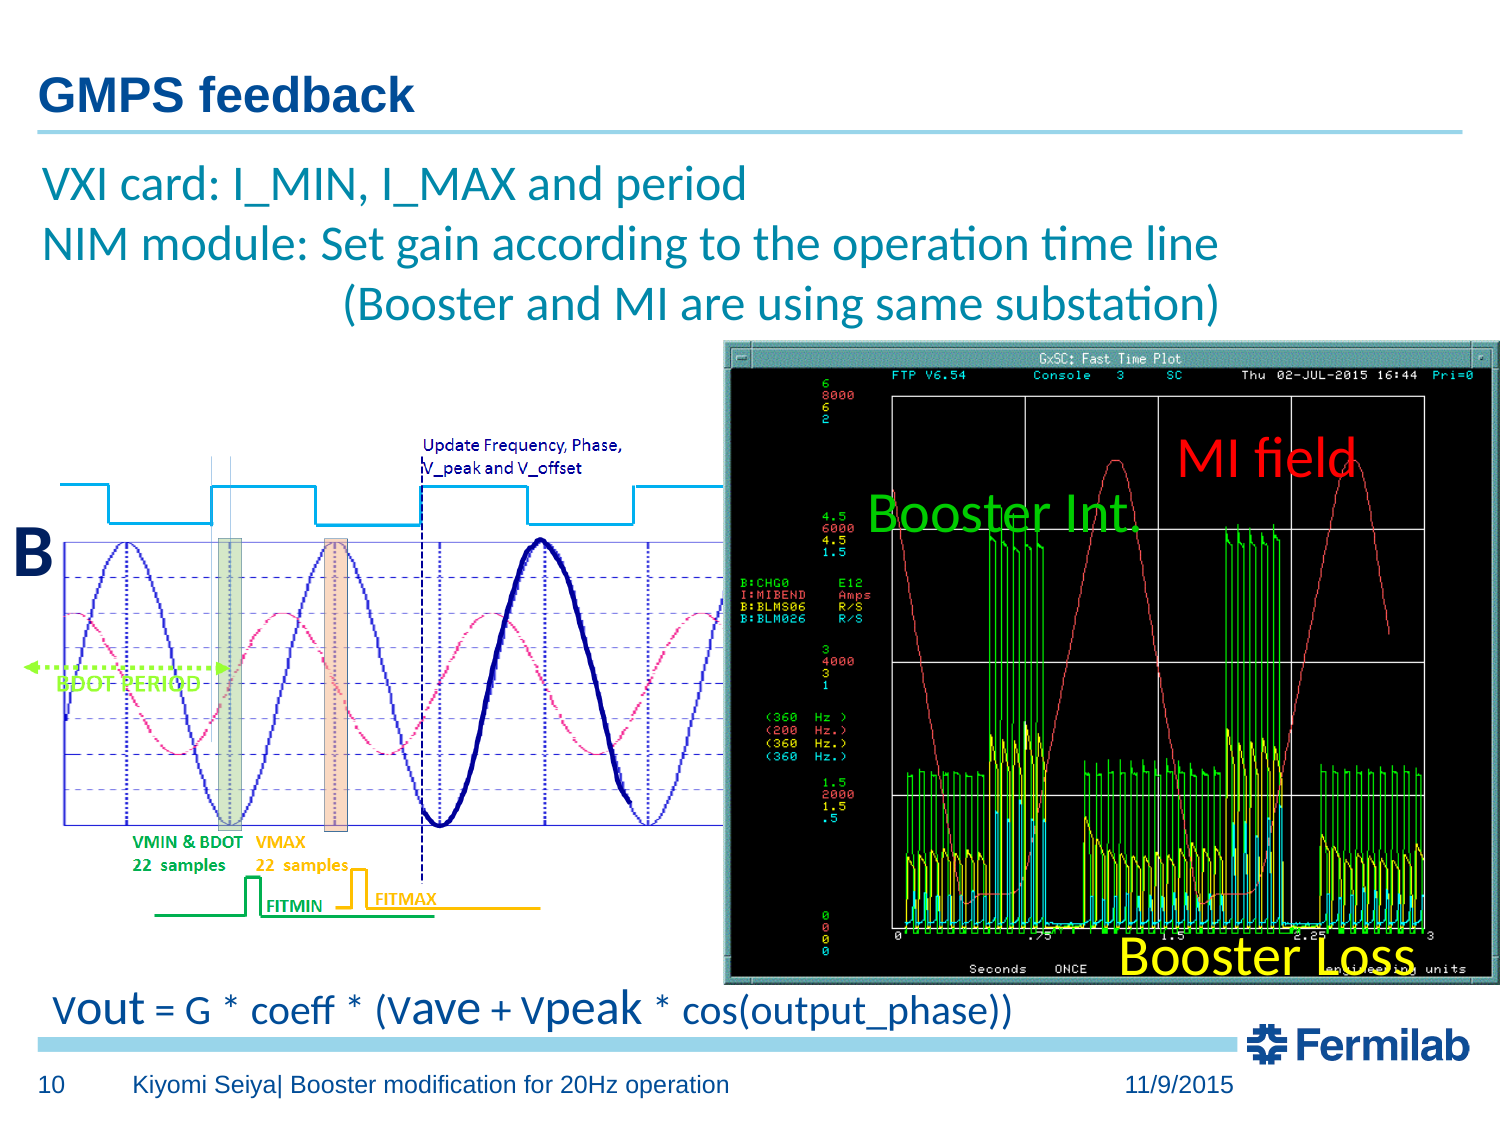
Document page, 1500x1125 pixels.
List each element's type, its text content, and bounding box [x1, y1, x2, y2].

title GMPS feedback [37, 17, 1463, 123]
text_box VXI card: I_MIN, I_MAX and period NIM module: Set gain according to the operation time line (Booster and MI are using same substation) [27, 143, 1473, 339]
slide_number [1058, 1068, 1235, 1109]
footer Kiyomi Seiya| Booster modification for 20Hz operation [132, 1068, 1014, 1109]
text_box Vout = G * coeff * (Vave + Vpeak * cos(output_phase)) [37, 967, 1324, 1042]
slide_number 10 [37, 1068, 111, 1109]
picture [0, 0, 1500, 1125]
